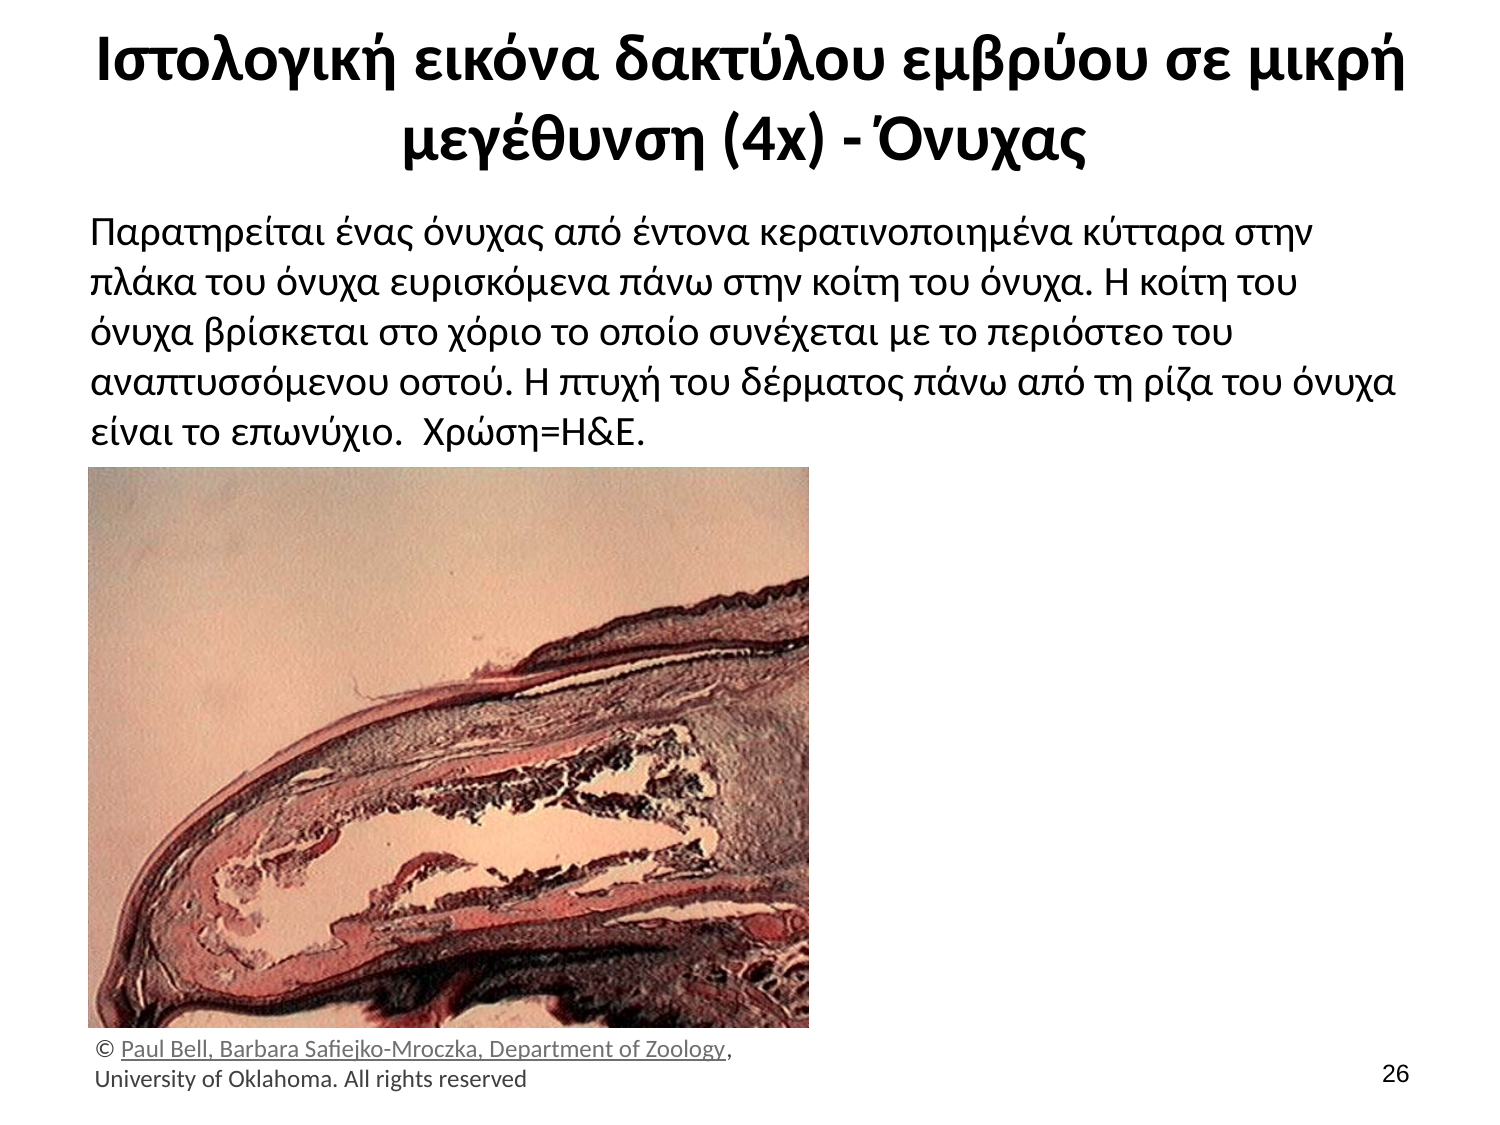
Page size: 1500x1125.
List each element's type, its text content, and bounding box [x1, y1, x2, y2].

slide_number 25 [1074, 1042, 1425, 1103]
text_box © Paul Bell, Barbara Safiejko-Mroczka, Department of Zoology, University of Oklahoma. All rights reserved [79, 1025, 809, 1100]
picture [88, 467, 810, 1028]
list Παρατηρείται ένας όνυχας από έντονα κερατινοποιημένα κύτταρα στην πλάκα του όνυχα ευρισκόμενα πάνω στην κοίτη του όνυχα. Η κοίτη του όνυχα βρίσκεται στο χόριο το οποίο συνέχεται με το περιόστεο του αναπτυσσόμενου οστού. Η πτυχή του δέρματος πάνω από τη ρίζα του όνυχα είναι το επωνύχιο. Χρώση=H&E. [75, 196, 1425, 1024]
title Ιστολογική εικόνα δακτύλου εμβρύου σε μικρή μεγέθυνση (4x) - Όνυχας [76, 19, 1427, 169]
